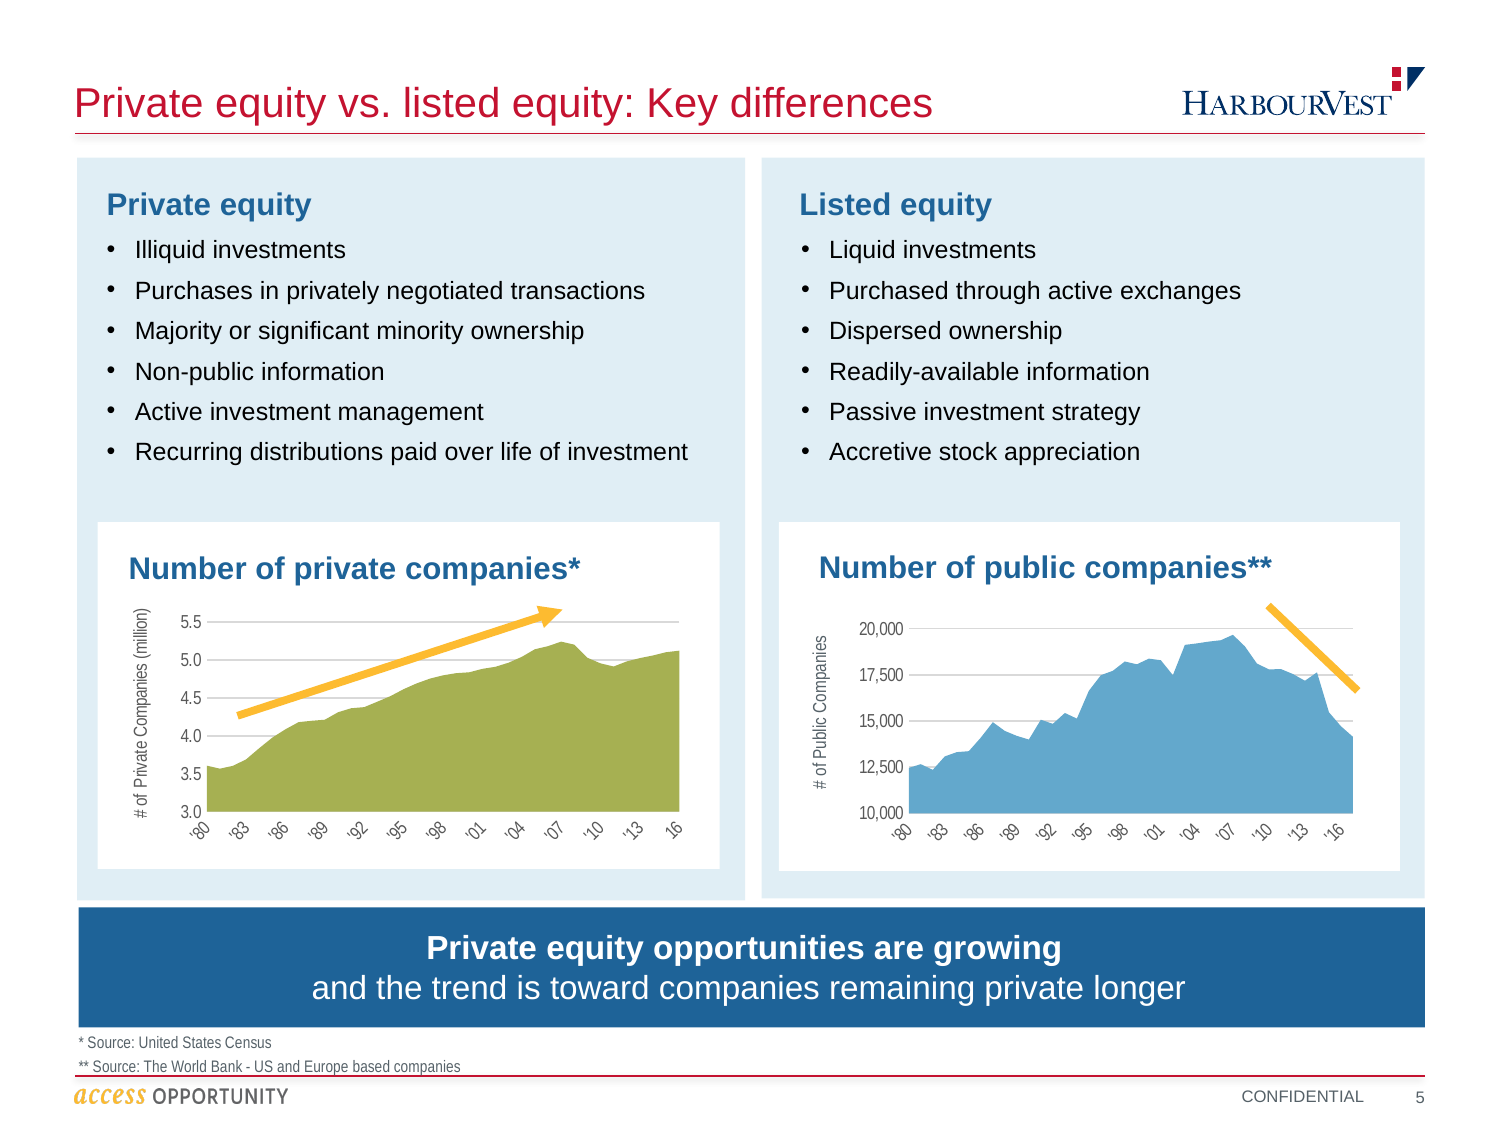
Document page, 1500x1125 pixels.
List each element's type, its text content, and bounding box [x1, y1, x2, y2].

text_box [75, 156, 747, 902]
text_box Number of private companies* [128, 548, 720, 588]
picture [74, 1088, 288, 1104]
title Private equity vs. listed equity: Key differences [73, 17, 1138, 135]
text_box [77, 905, 1427, 1029]
slide_number 5 [1316, 1083, 1425, 1111]
text_box [97, 522, 720, 869]
text_box # of Public Companies [800, 562, 838, 804]
chart [832, 591, 1386, 855]
text_box Listed equity [784, 177, 1099, 230]
text_box Number of public companies** [818, 547, 1293, 590]
text_box Private equity opportunities are growing and the trend is toward companies remaining private longer [73, 919, 1425, 1014]
text_box * Source: United States Census ** Source: The World Bank - US and Europe based companies [78, 1029, 588, 1076]
chart [110, 582, 713, 883]
text_box Illiquid investments Purchases in privately negotiated transactions Majority or significant minority ownership Non-public information Active investment management Recurring distributions paid over life of investment [91, 230, 747, 473]
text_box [237, 609, 563, 717]
text_box Liquid investments Purchased through active exchanges Dispersed ownership Readily-available information Passive investment strategy Accretive stock appreciation [786, 226, 1325, 473]
text_box [759, 156, 1427, 900]
text_box Private equity [91, 177, 747, 230]
text_box [778, 522, 1400, 871]
